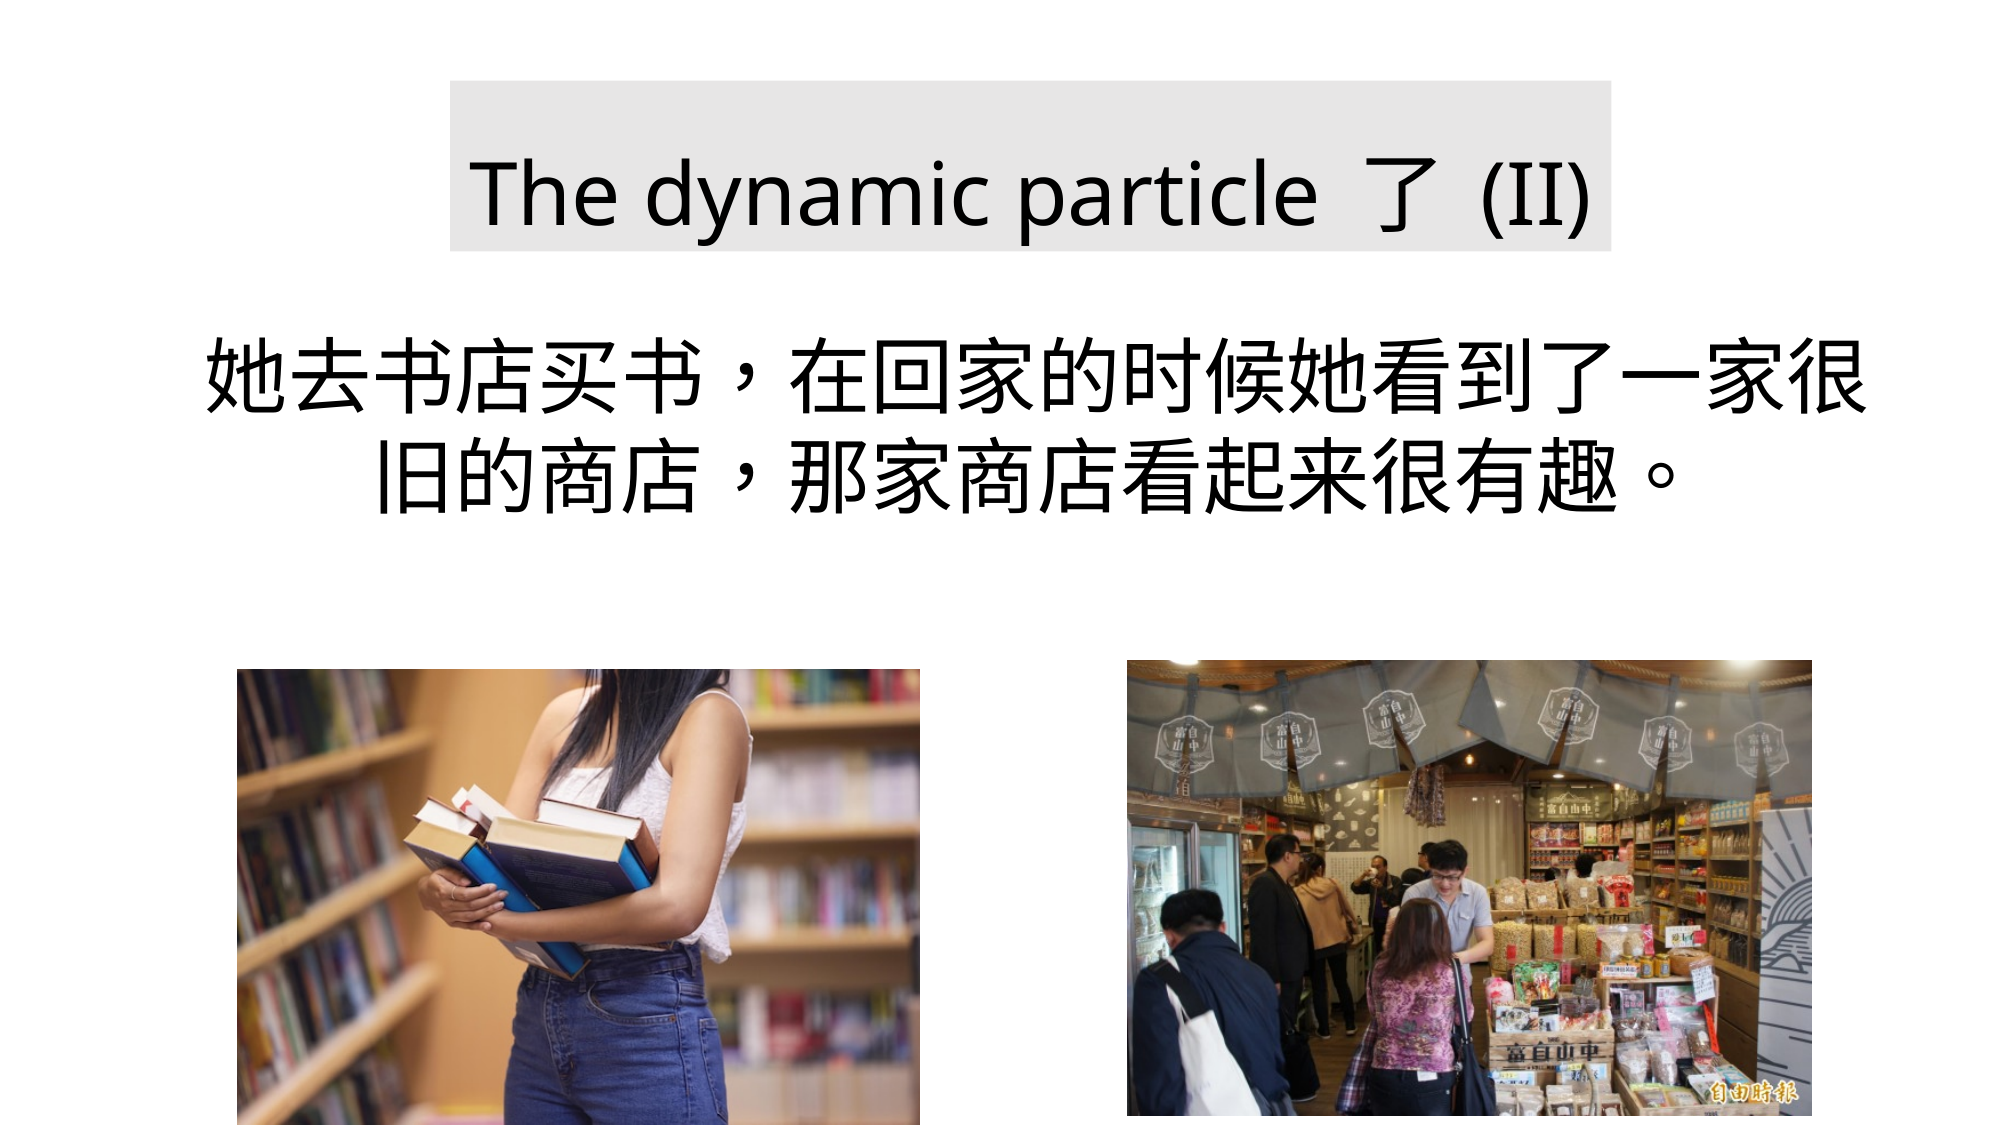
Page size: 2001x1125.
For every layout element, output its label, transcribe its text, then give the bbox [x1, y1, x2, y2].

picture [237, 669, 920, 1125]
text_box The dynamic particle 了 (II) [450, 80, 1612, 252]
text_box 她去书店买书，在回家的时候她看到了一家很旧的商店，那家商店看起来很有趣。 [88, 317, 1912, 532]
picture [1127, 660, 1812, 1116]
